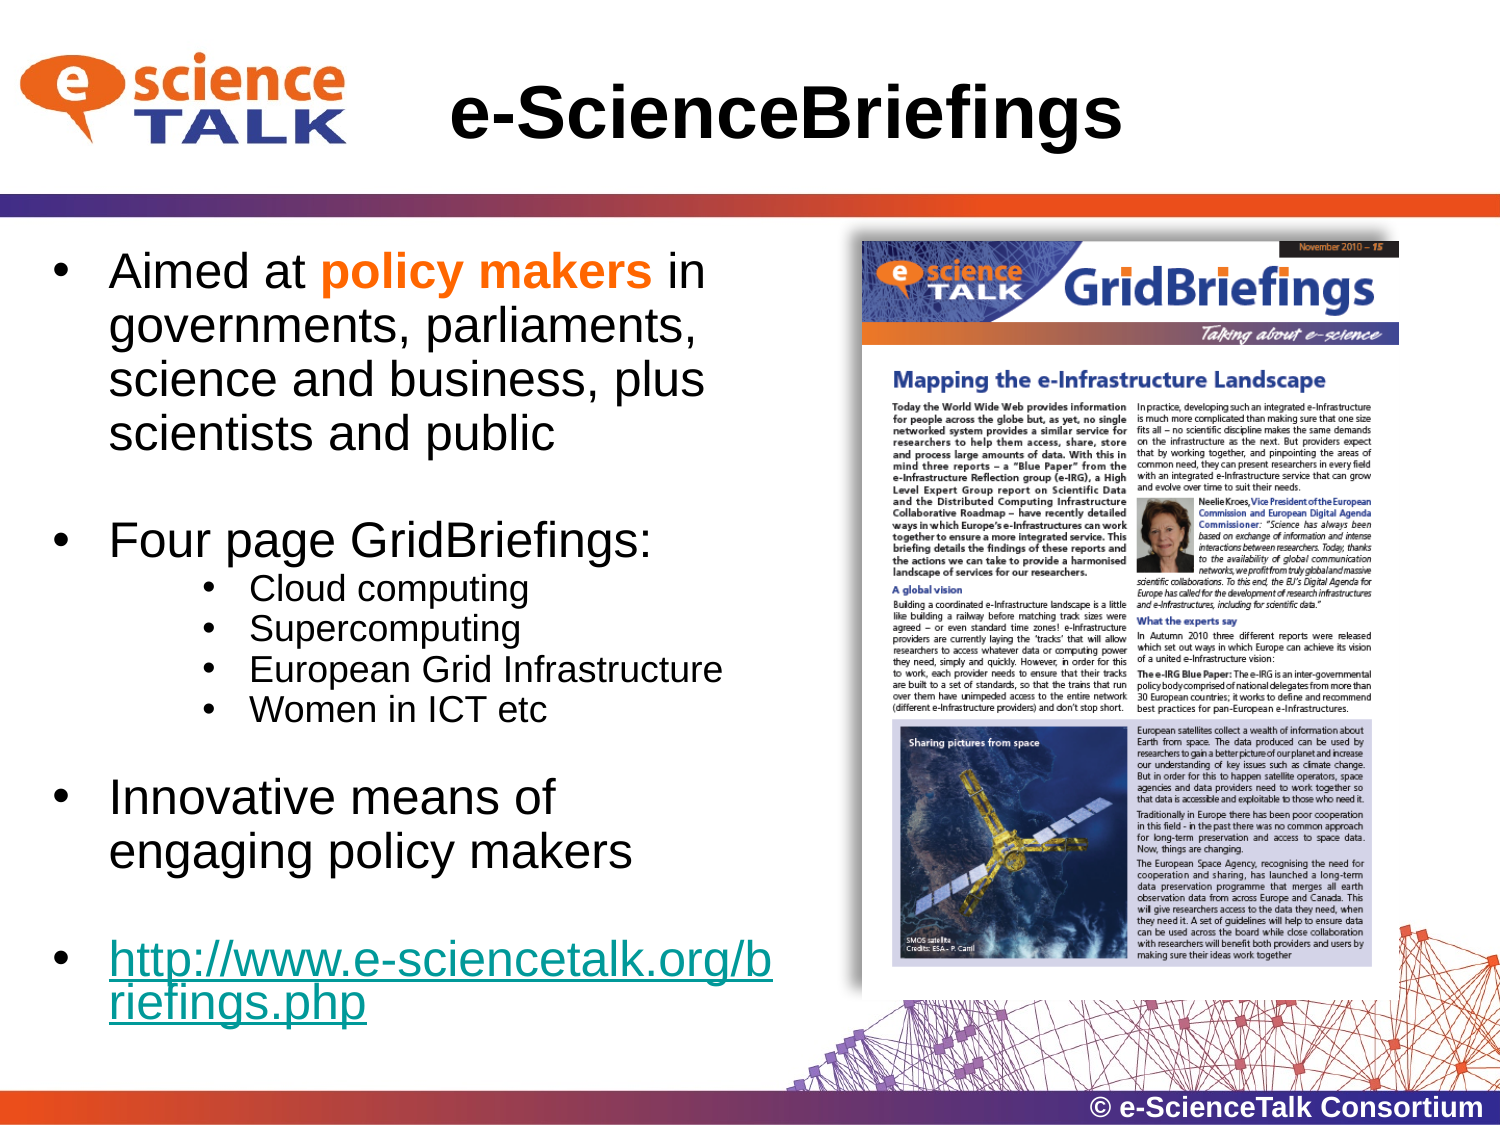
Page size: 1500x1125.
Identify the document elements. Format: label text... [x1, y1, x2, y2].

title e-ScienceBriefings [112, 37, 1463, 180]
text_box Aimed at policy makers in governments, parliaments, science and business, plus scientists and public Four page GridBriefings: Cloud computing Supercomputing European Grid Infrastructure Women in ICT etc Innovative means of engaging policy makers http://www.e-sciencetalk.org/briefings.php [37, 237, 788, 995]
picture [0, 0, 1500, 1125]
